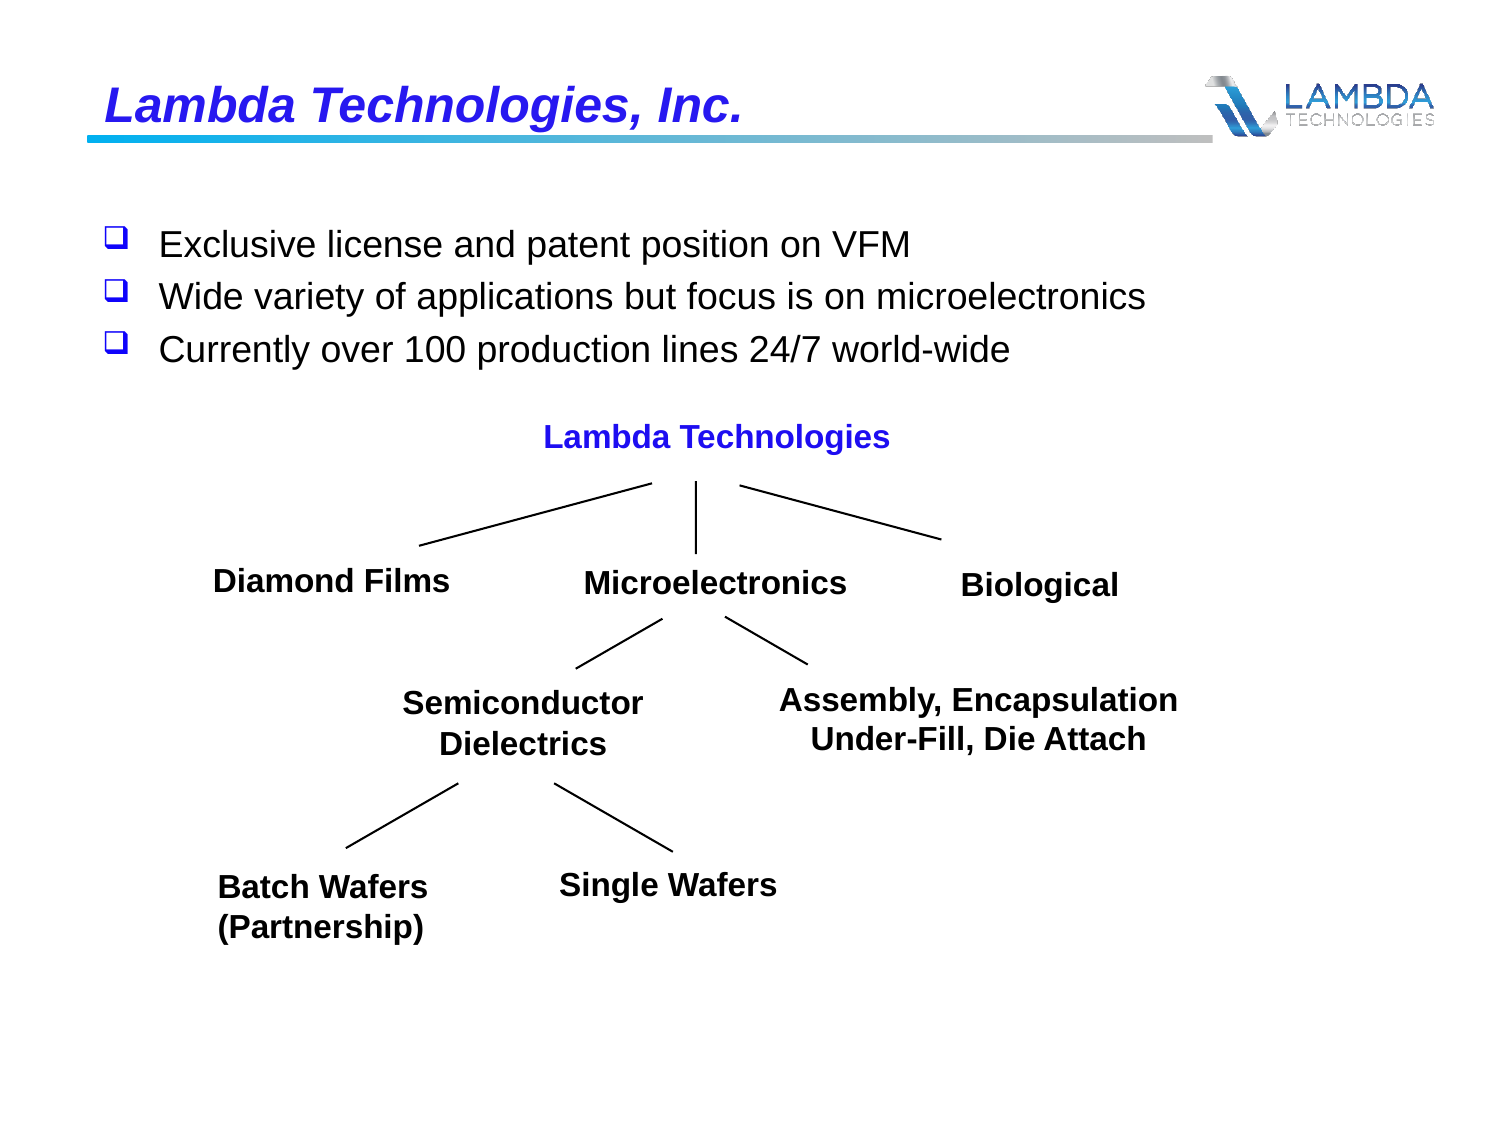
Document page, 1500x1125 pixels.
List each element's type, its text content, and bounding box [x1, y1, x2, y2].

text_box Assembly, Encapsulation Under-Fill, Die Attach [764, 670, 1194, 765]
text_box Microelectronics [568, 553, 863, 609]
text_box Diamond Films [198, 551, 466, 607]
text_box Batch Wafers (Partnership) [202, 857, 444, 953]
title Lambda Technologies, Inc. [89, 51, 1424, 153]
text_box Semiconductor Dielectrics [387, 674, 659, 769]
list Exclusive license and patent position on VFM Wide variety of applications but focus is on microelectronics Currently over 100 production lines 24/7 world-wide [87, 212, 1489, 1038]
picture [1424, 67, 1434, 137]
text_box Biological [945, 555, 1135, 611]
text_box Lambda Technologies [528, 407, 907, 463]
text_box Single Wafers [544, 855, 793, 911]
